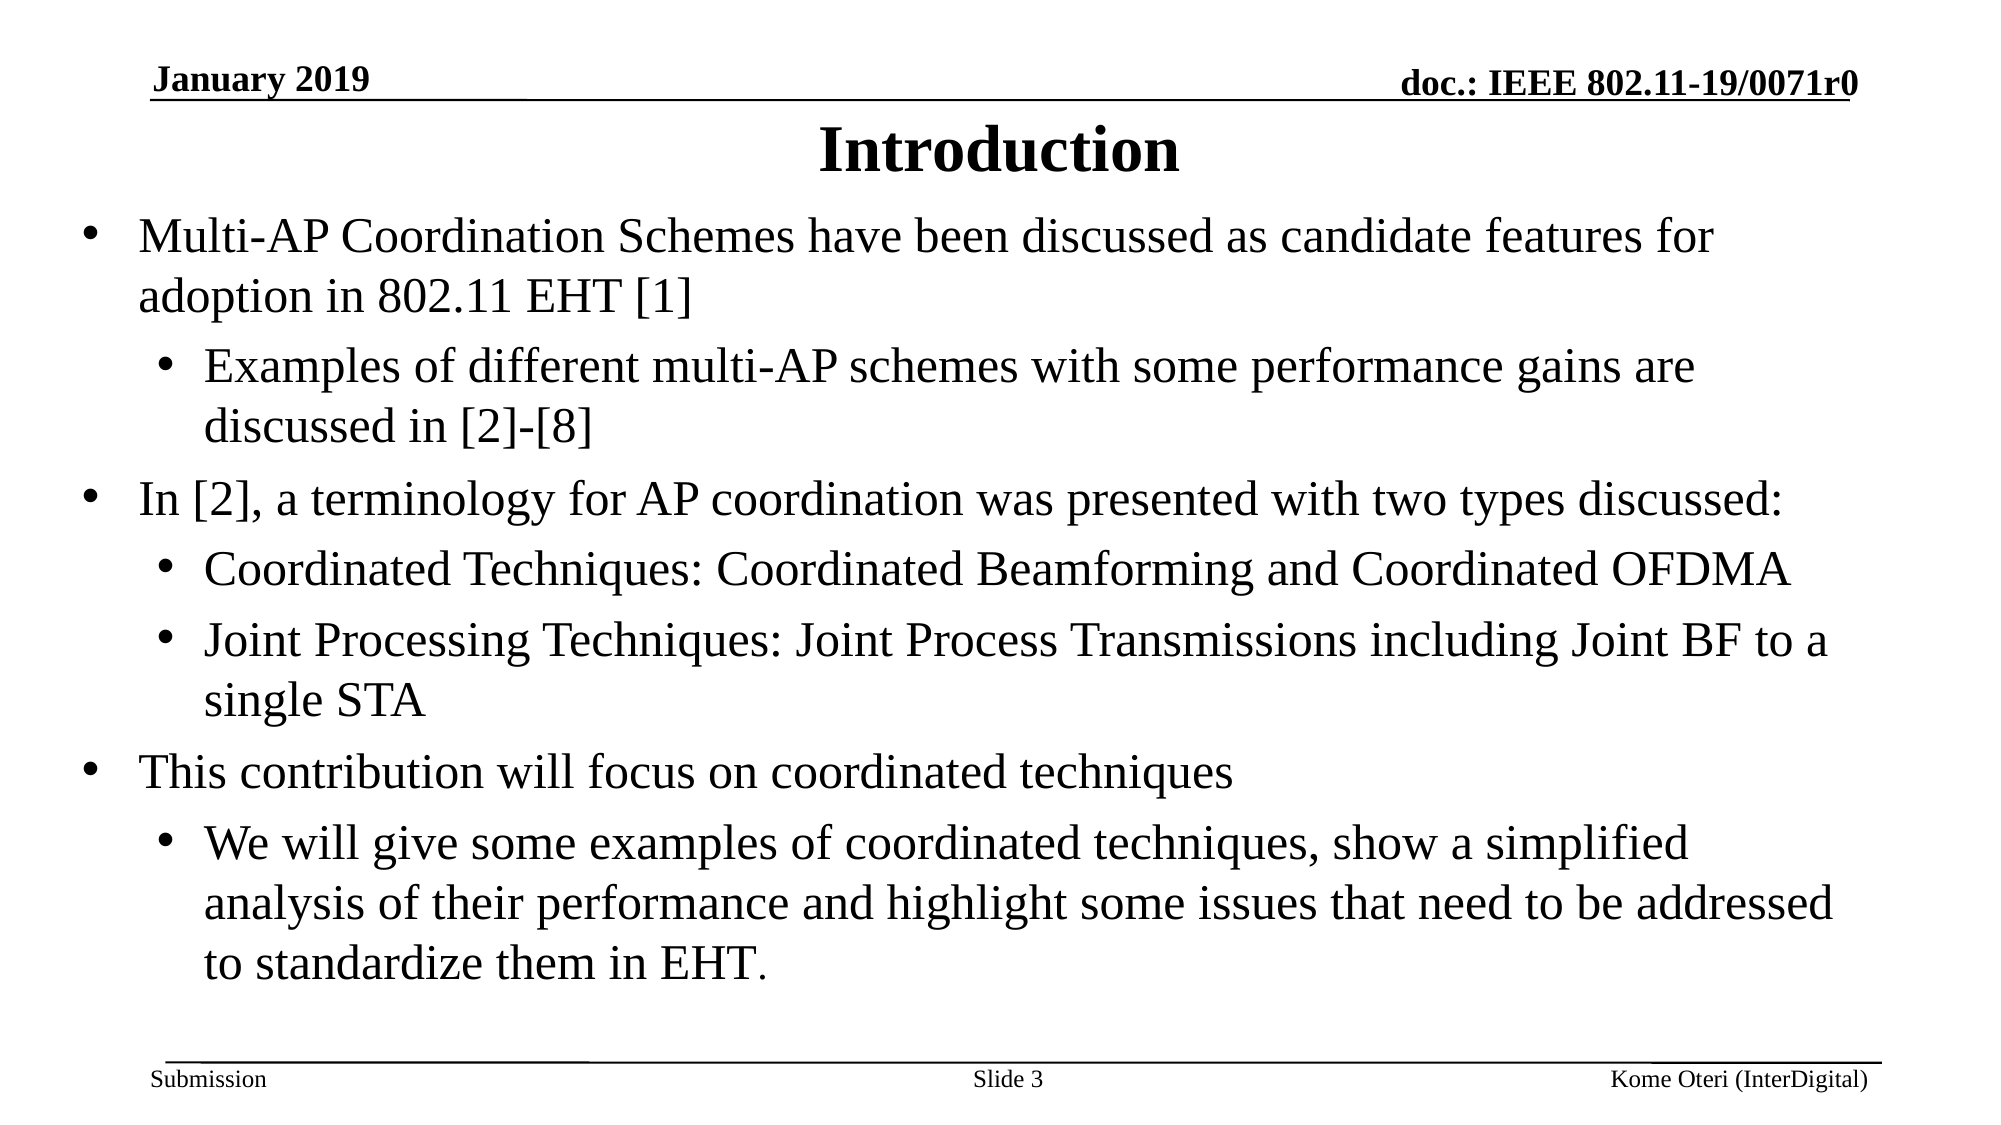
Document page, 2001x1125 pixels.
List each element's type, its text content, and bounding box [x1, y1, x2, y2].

footer Kome Oteri (InterDigital) [1171, 1061, 1869, 1093]
slide_number Slide 3 [950, 1061, 1067, 1123]
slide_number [152, 54, 563, 100]
title Introduction [362, 56, 1638, 194]
list Multi-AP Coordination Schemes have been discussed as candidate features for adoption in 802.11 EHT [1] Examples of different multi-AP schemes with some performance gains are discussed in [2]-[8] In [2], a terminology for AP coordination was presented with two types discussed: Coordinated Techniques: Coordinated Beamforming and Coordinated OFDMA Joint Processing Techniques: Joint Process Transmissions including Joint BF to a single STA This contribution will focus on coordinated techniques We will give some examples of coordinated techniques, show a simplified analysis of their performance and highlight some issues that need to be addressed to standardize them in EHT. [66, 194, 1869, 988]
